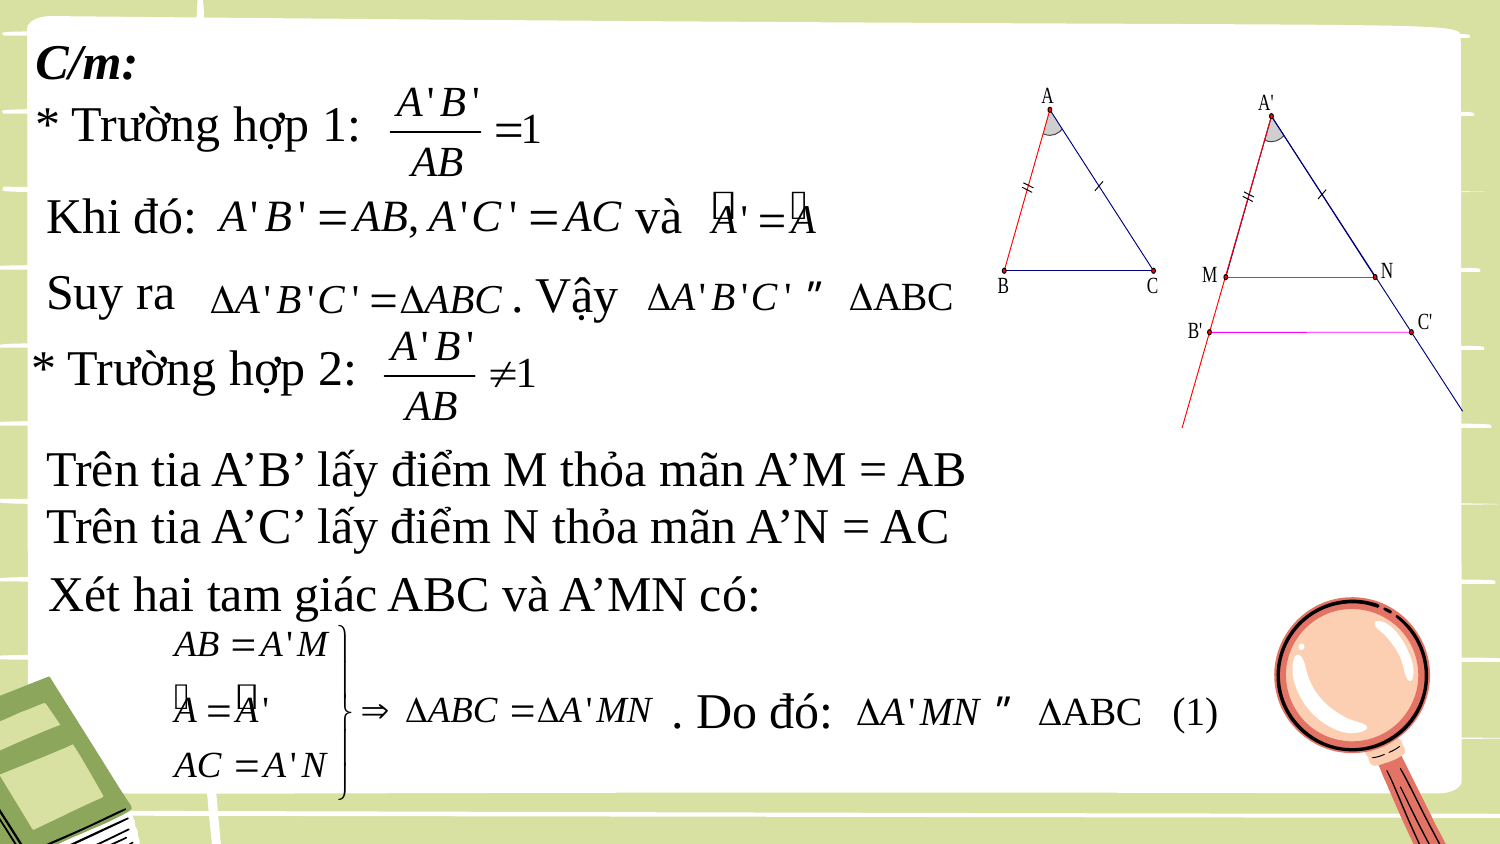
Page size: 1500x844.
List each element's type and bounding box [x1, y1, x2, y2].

text_box [165, 617, 663, 809]
text_box [31, 175, 978, 253]
text_box [16, 318, 542, 431]
text_box [20, 75, 545, 187]
text_box [656, 670, 1225, 747]
text_box [0, 0, 1500, 844]
text_box [0, 682, 126, 844]
picture [983, 67, 1473, 441]
text_box [1273, 597, 1458, 844]
text_box [31, 251, 962, 331]
